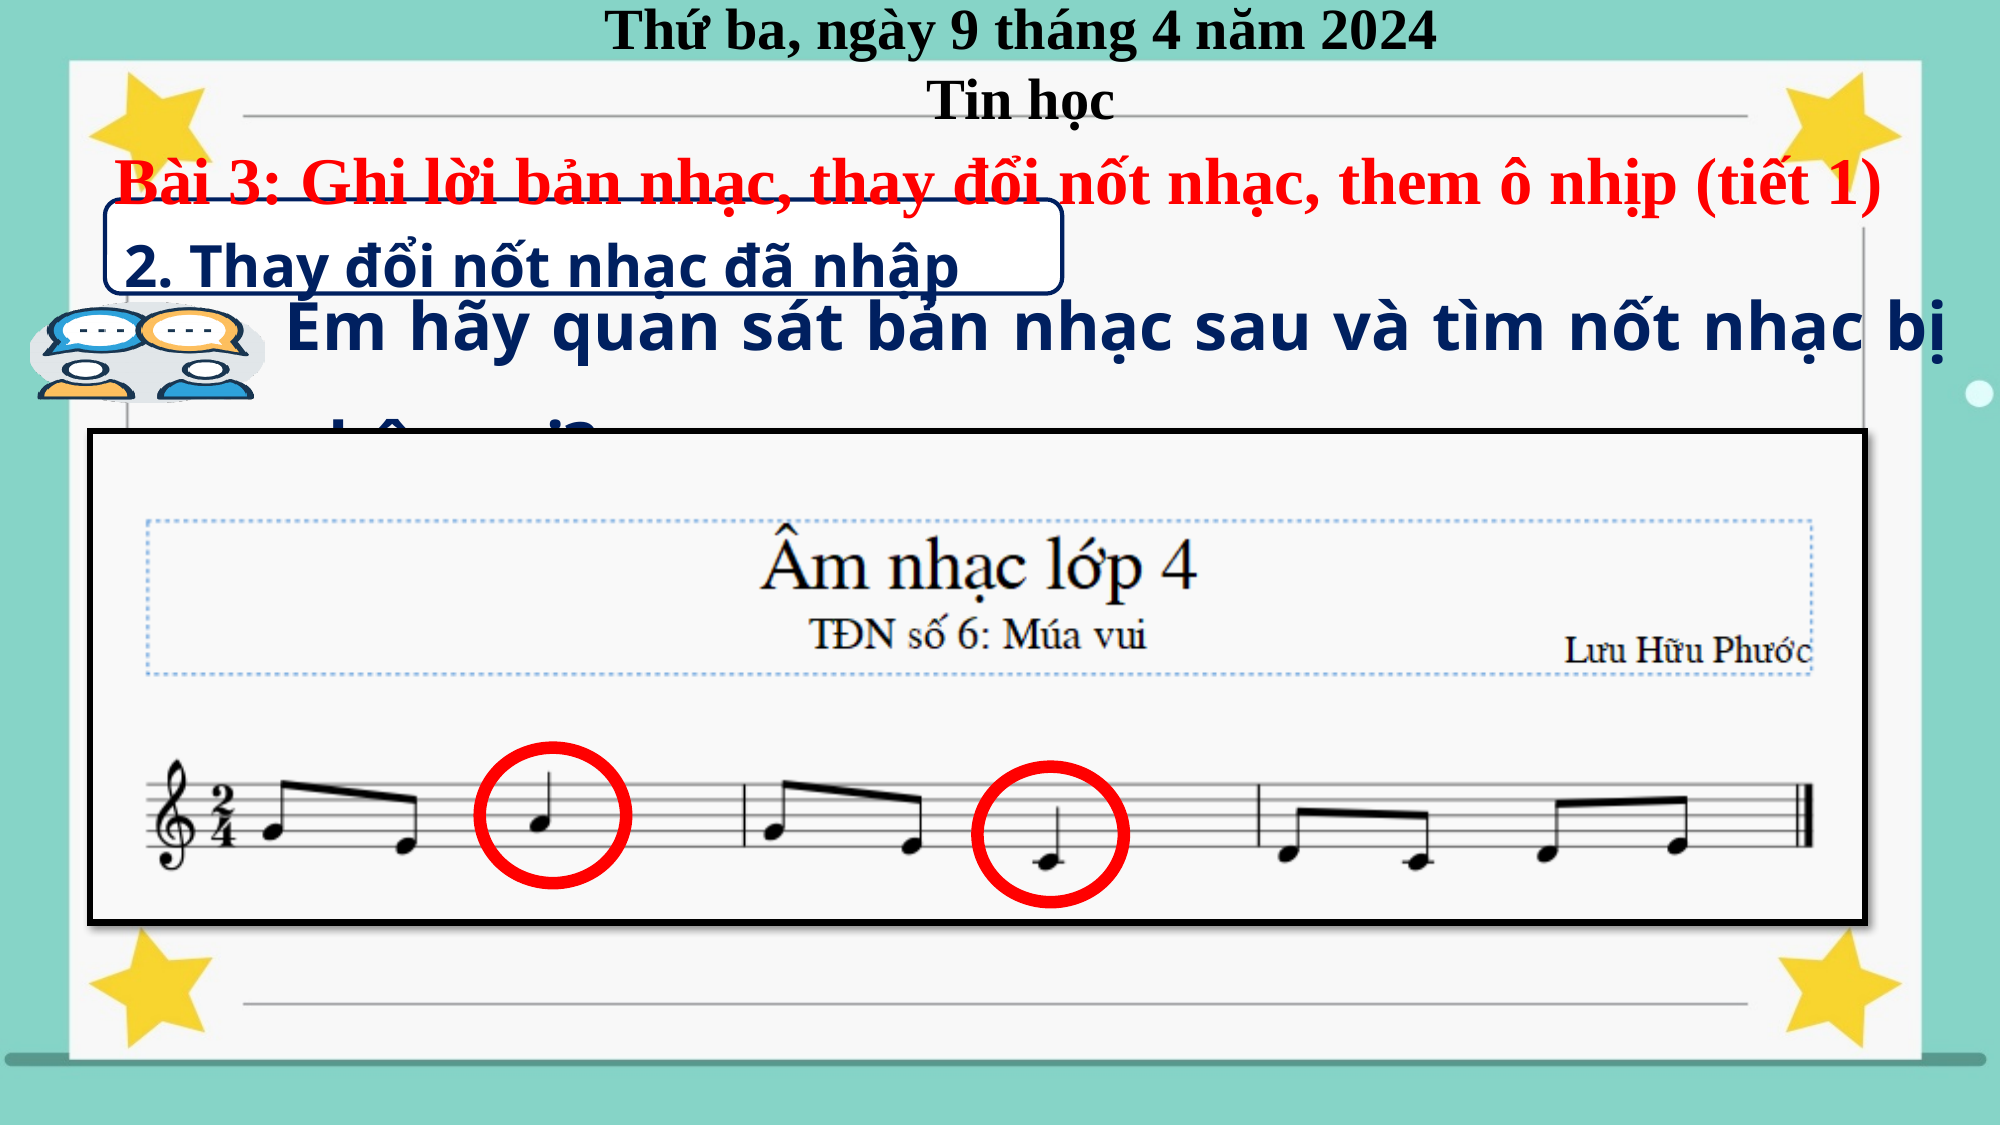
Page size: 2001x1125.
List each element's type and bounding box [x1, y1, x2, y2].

text_box [30, 293, 1970, 435]
picture [0, 0, 2000, 1125]
